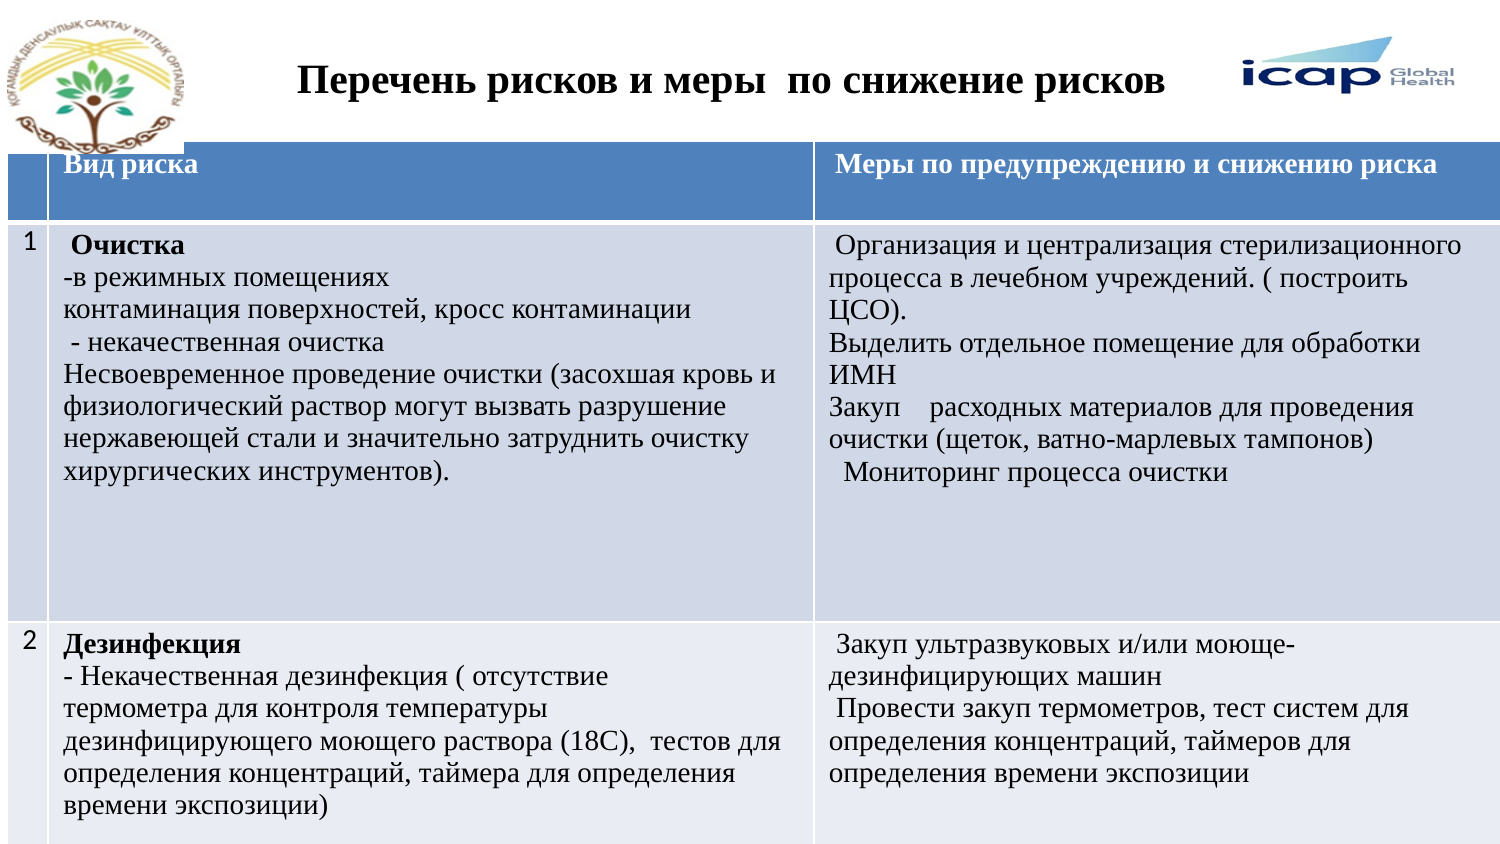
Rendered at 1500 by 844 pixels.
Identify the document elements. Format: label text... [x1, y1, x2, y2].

table_cell Дезинфекция - Некачественная дезинфекция ( отсутствие термометра для контроля температуры дезинфицирующего моющего раствора (18С), тестов для определения концентраций, таймера для определения времени экспозиции) [49, 623, 813, 844]
table_header [8, 162, 47, 220]
table_header Вид риска [49, 142, 813, 220]
table_cell Закуп ультразвуковых и/или моюще-дезинфицирующих машин Провести закуп термометров, тест систем для определения концентраций, таймеров для определения времени экспозиции [815, 623, 1500, 844]
table_cell Очистка -в режимных помещениях контаминация поверхностей, кросс контаминации - некачественная очистка Несвоевременное проведение очистки (засохшая кровь и физиологический раствор могут вызвать разрушение нержавеющей стали и значительно затруднить очистку хирургических инструментов). [49, 225, 813, 621]
table_cell 2 [8, 623, 47, 844]
picture [1216, 11, 1477, 131]
picture [7, 19, 184, 154]
table_cell Организация и централизация стерилизационного процесса в лечебном учреждений. ( построить ЦСО). Выделить отдельное помещение для обработки ИМН Закуп расходных материалов для проведения очистки (щеток, ватно-марлевых тампонов) Мониторинг процесса очистки [815, 225, 1500, 621]
table_header Меры по предупреждению и снижению риска [815, 142, 1500, 220]
table_cell 1 [8, 225, 47, 621]
title Перечень рисков и меры по снижение рисков [188, 33, 1211, 121]
